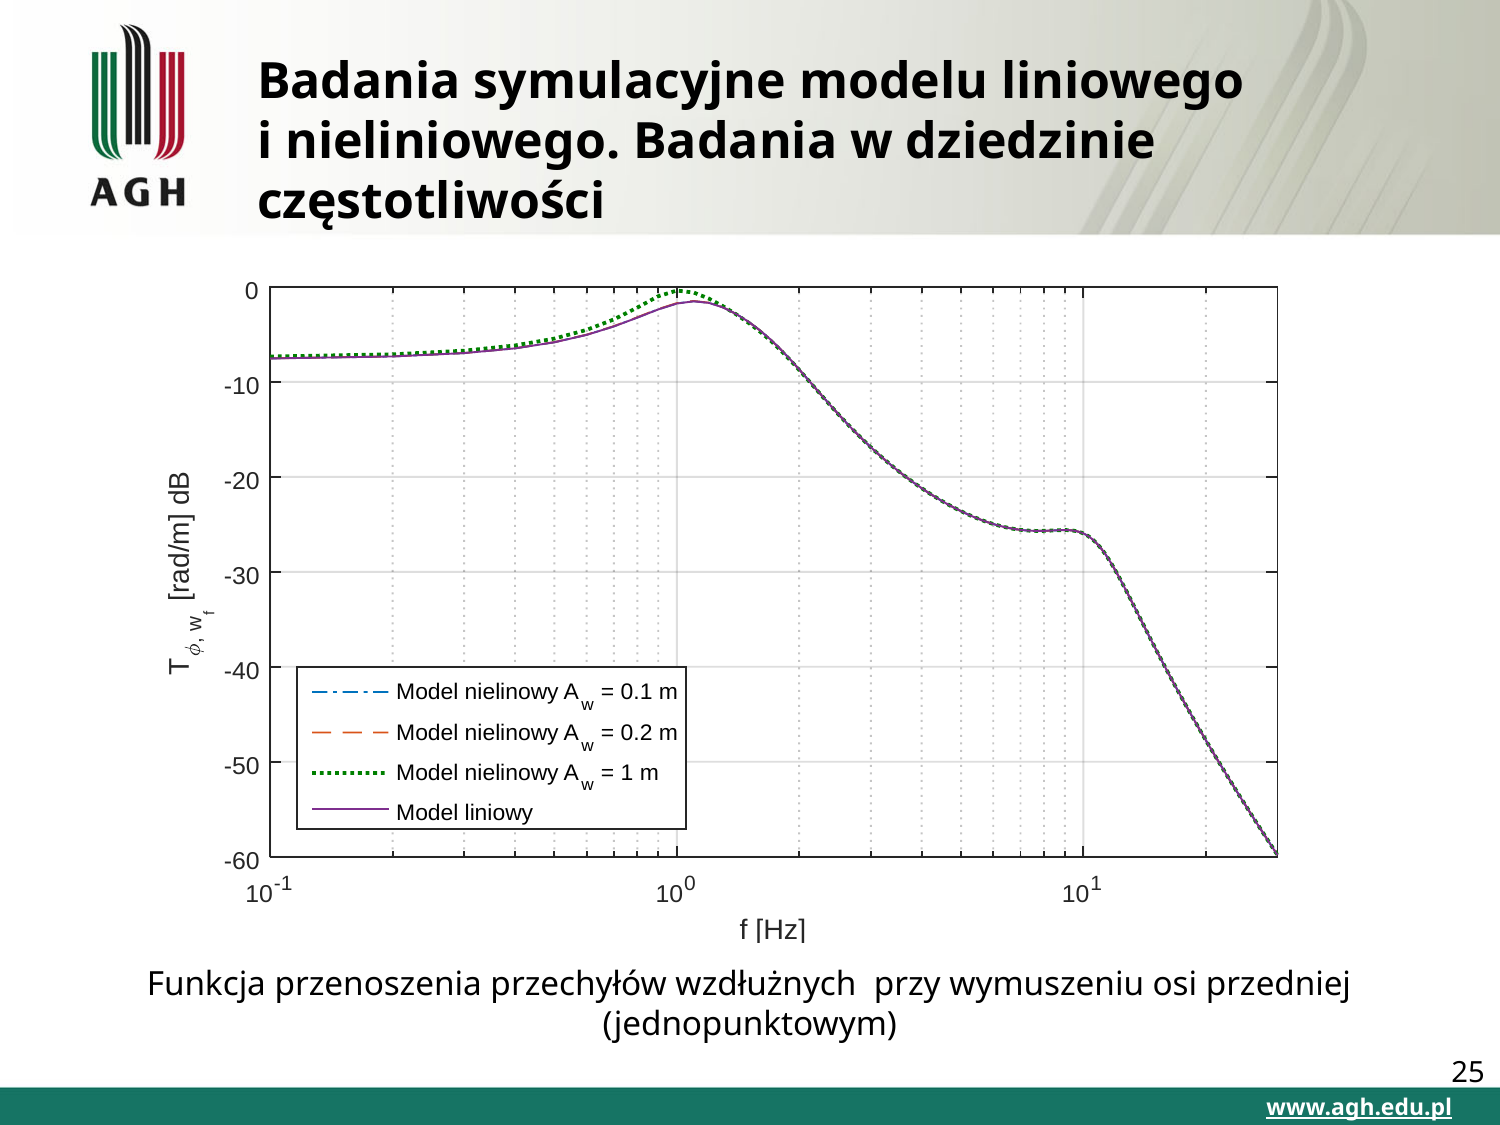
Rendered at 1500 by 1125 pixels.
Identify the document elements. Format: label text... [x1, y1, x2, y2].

title Badania symulacyjne modelu liniowego i nieliniowego. Badania w dziedzinie częstotliwości [242, 58, 1436, 220]
slide_number 25 [1149, 1045, 1500, 1124]
picture [0, 0, 1500, 1125]
